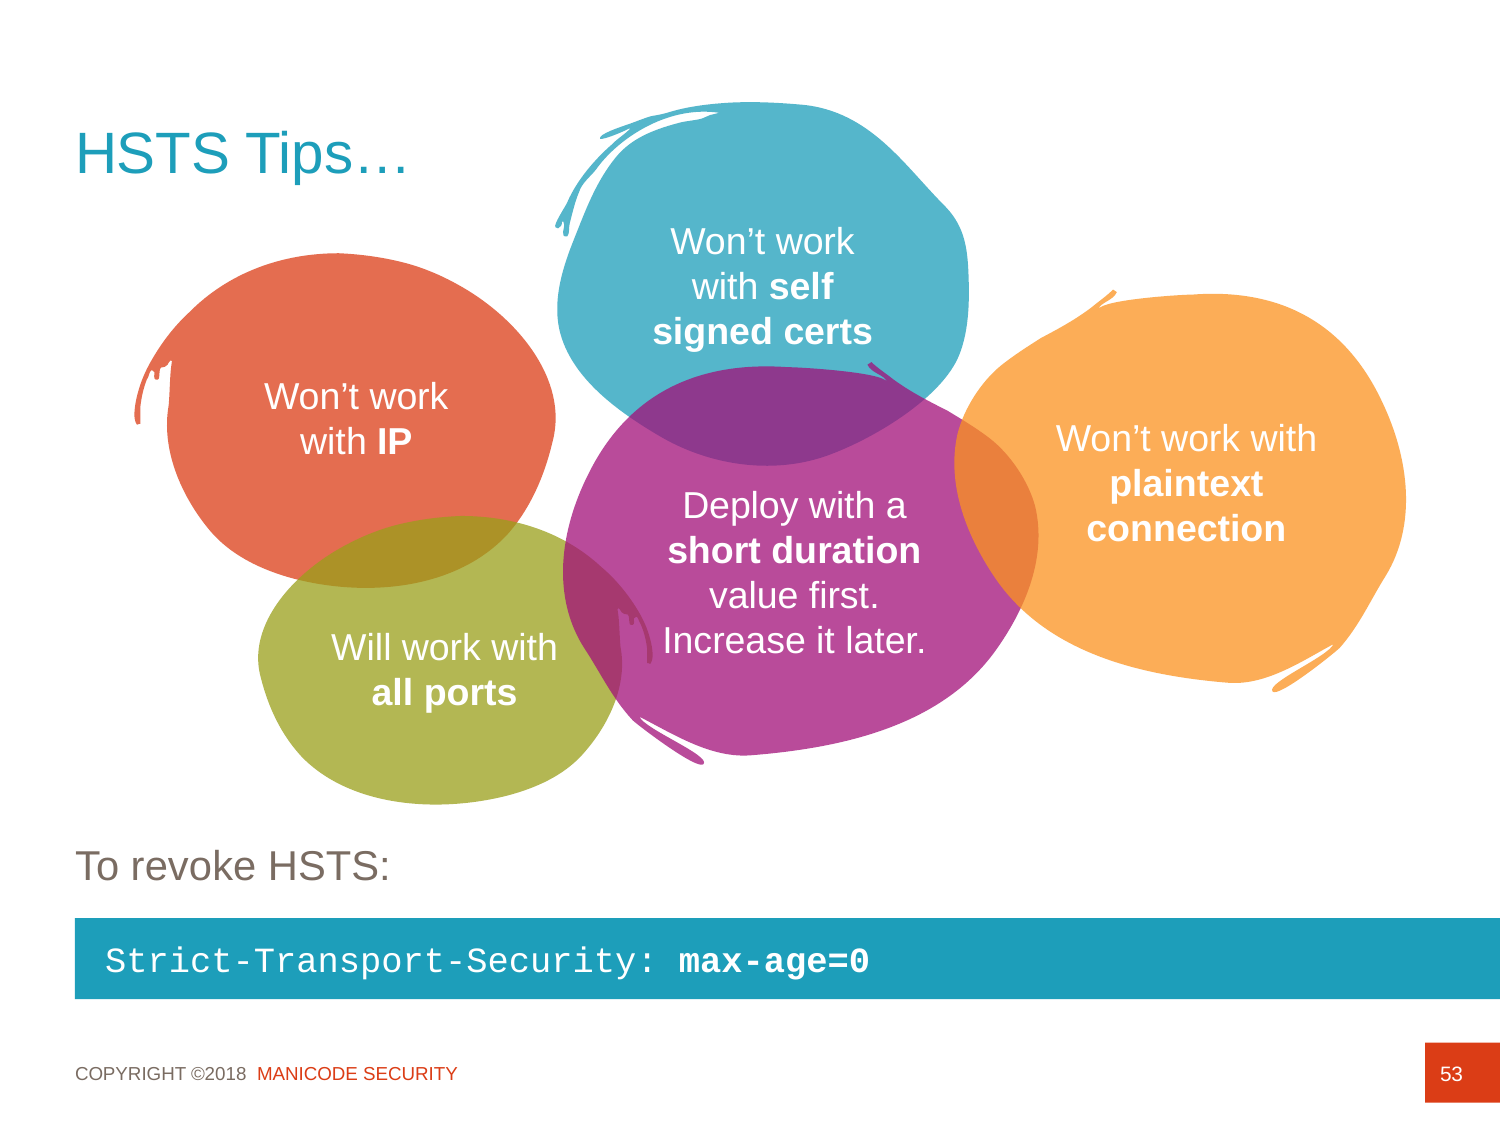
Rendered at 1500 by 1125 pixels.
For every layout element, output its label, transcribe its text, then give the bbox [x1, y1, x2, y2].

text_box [551, 360, 1048, 772]
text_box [551, 101, 970, 359]
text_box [245, 515, 655, 814]
title HSTS Tips… [75, 75, 1425, 225]
slide_number 53 [1425, 1042, 1500, 1103]
text_box Strict-Transport-Security: max-age=0 [74, 918, 1500, 1000]
list To revoke HSTS: [75, 839, 1425, 918]
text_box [946, 288, 1418, 700]
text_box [132, 252, 570, 599]
